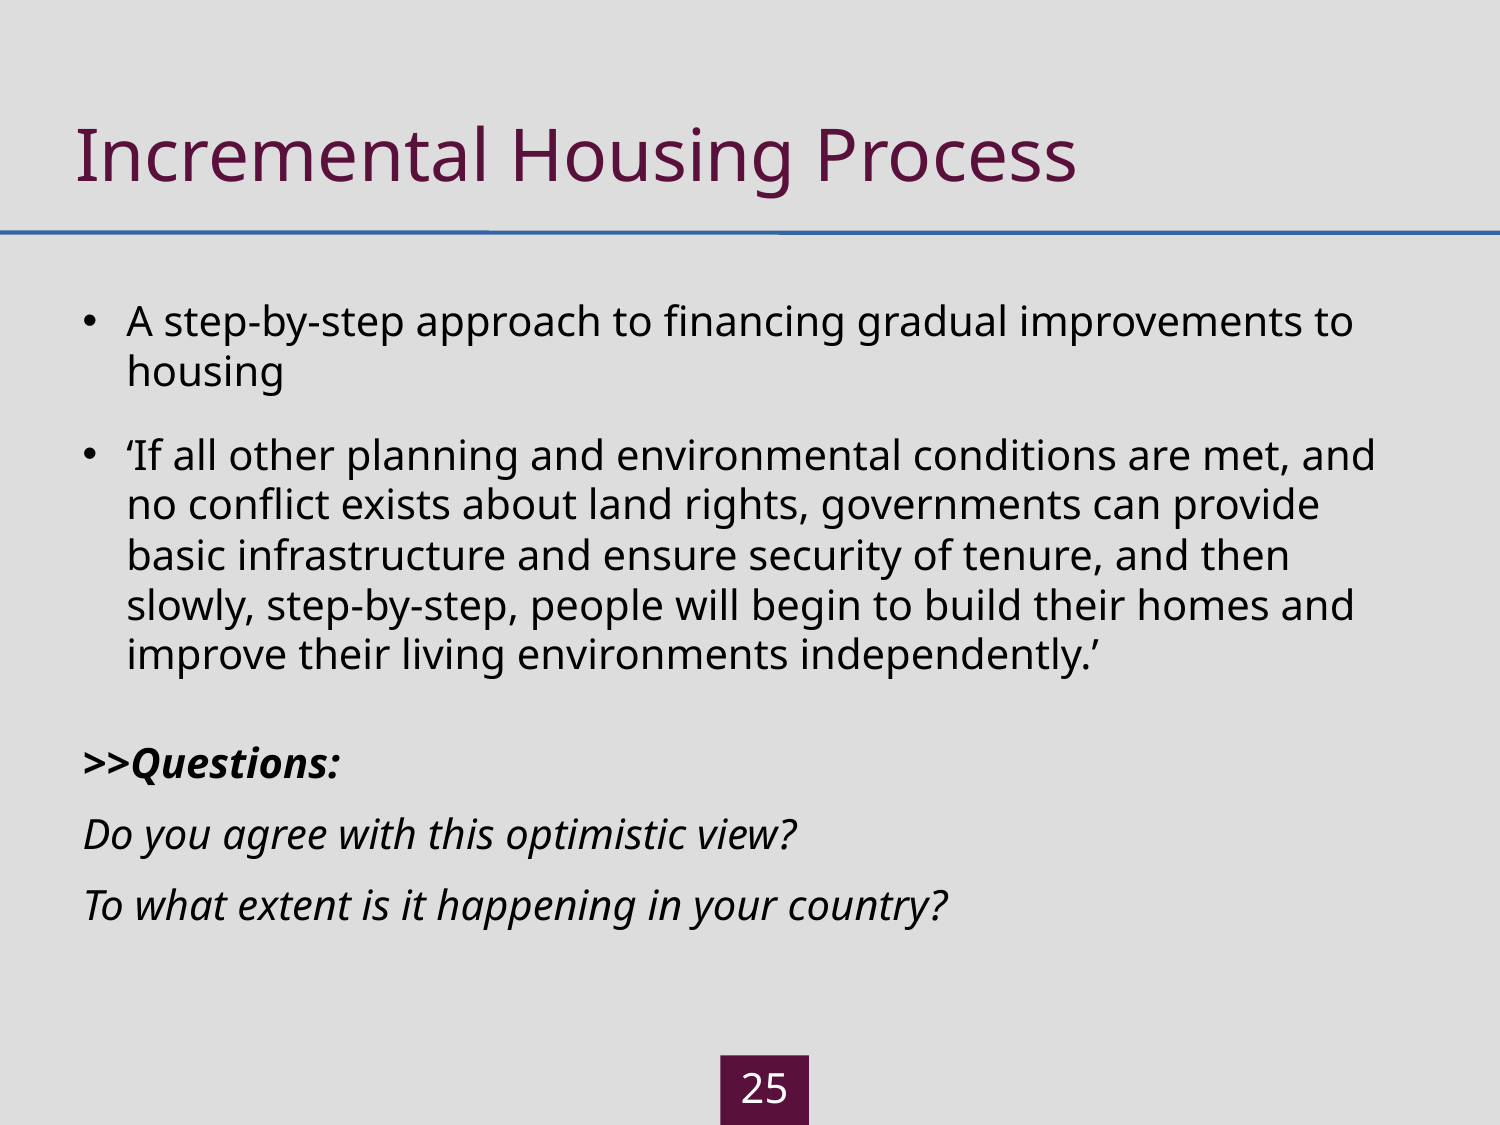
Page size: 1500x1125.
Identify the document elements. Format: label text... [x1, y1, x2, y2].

text_box 25 [720, 1055, 809, 1125]
list A step-by-step approach to financing gradual improvements to housing ‘If all other planning and environmental conditions are met, and no conflict exists about land rights, governments can provide basic infrastructure and ensure security of tenure, and then slowly, step-by-step, people will begin to build their homes and improve their living environments independently.’ >>Questions: Do you agree with this optimistic view? To what extent is it happening in your country? [74, 286, 1426, 1006]
title Incremental Housing Process [74, 99, 1426, 197]
